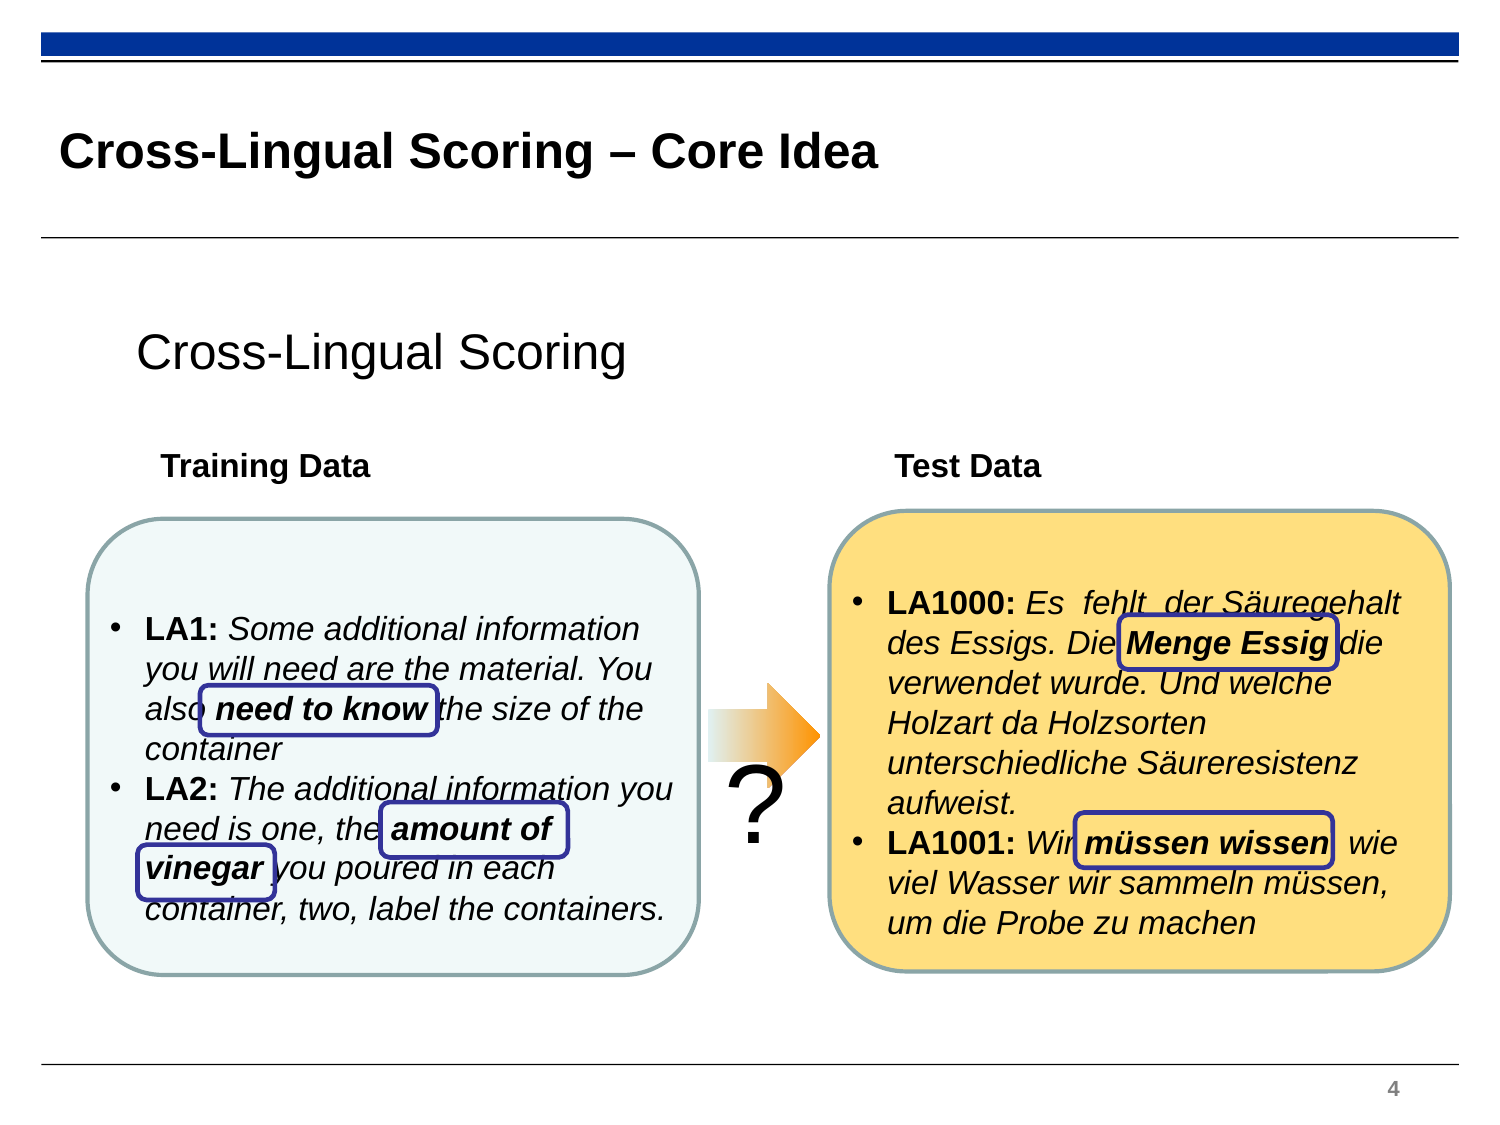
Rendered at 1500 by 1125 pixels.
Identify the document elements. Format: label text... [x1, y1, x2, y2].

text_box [87, 312, 1451, 976]
title Cross-Lingual Scoring – Core Idea [58, 79, 1126, 218]
